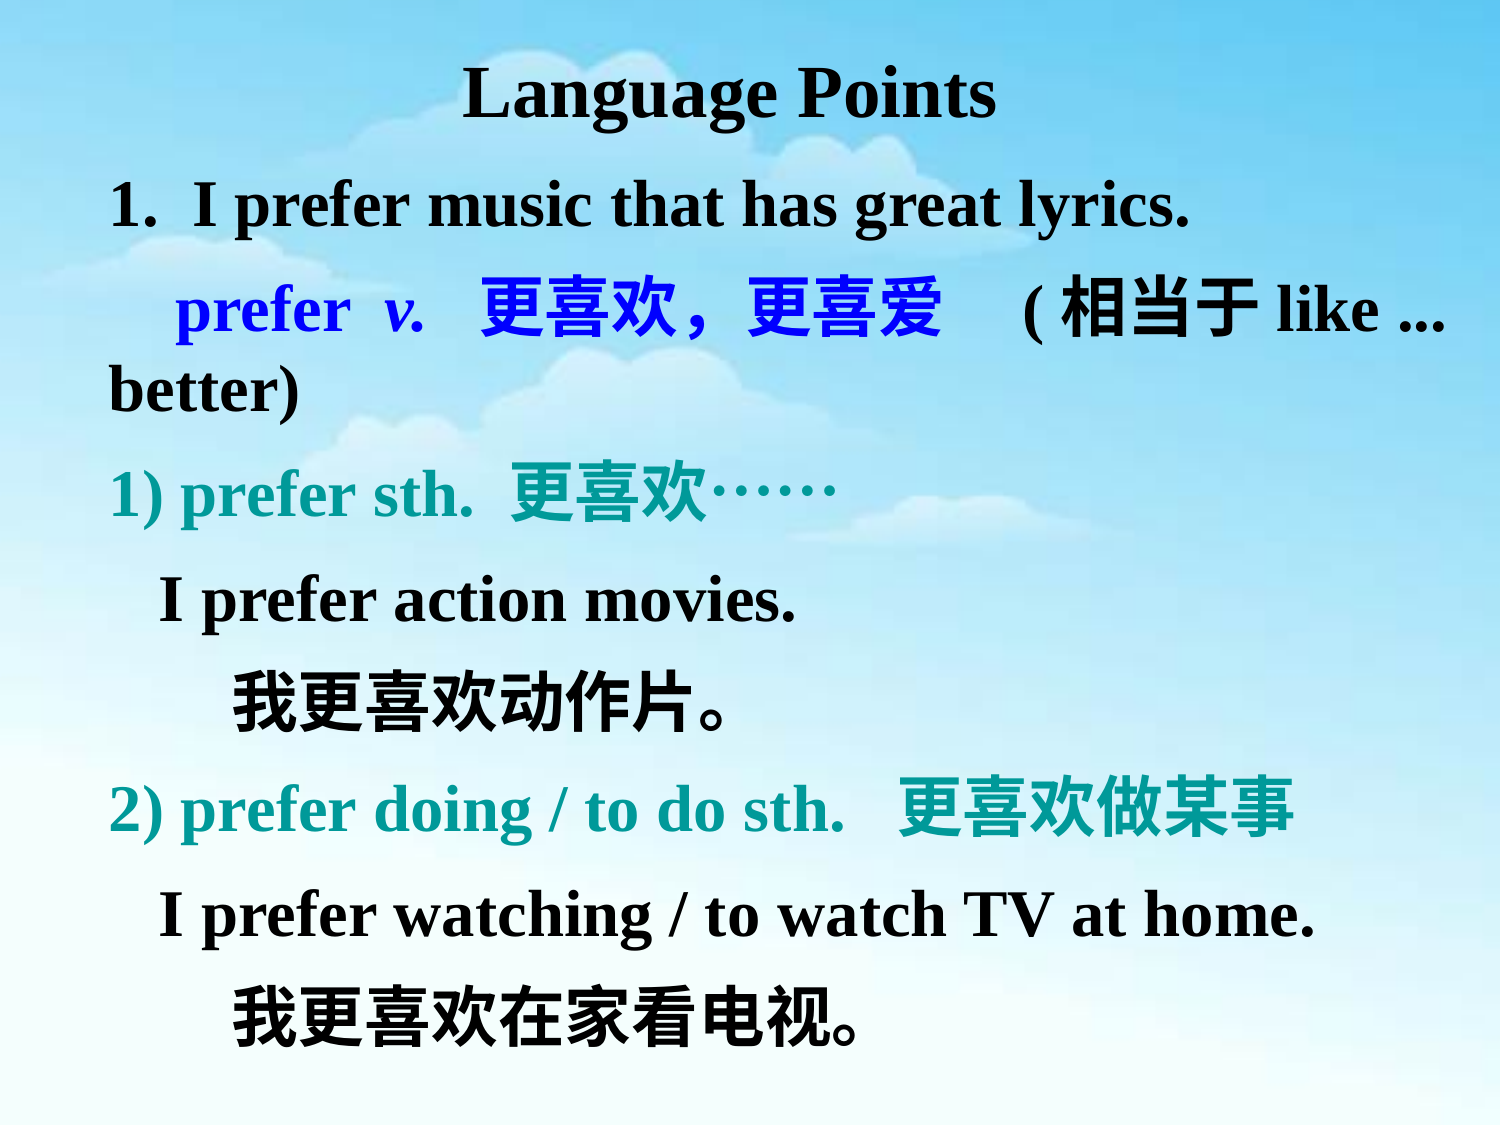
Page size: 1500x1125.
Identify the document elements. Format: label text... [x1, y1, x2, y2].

text_box 1. I prefer music that has great lyrics. prefer v. 更喜欢，更喜爱 (相当于like ... better) 1) prefer sth. 更喜欢…… I prefer action movies. 我更喜欢动作片。 2) prefer doing / to do sth. 更喜欢做某事 I prefer watching / to watch TV at home. 我更喜欢在家看电视。 [93, 152, 1464, 1063]
text_box Language Points [328, 35, 1132, 140]
picture [0, 0, 1500, 1125]
